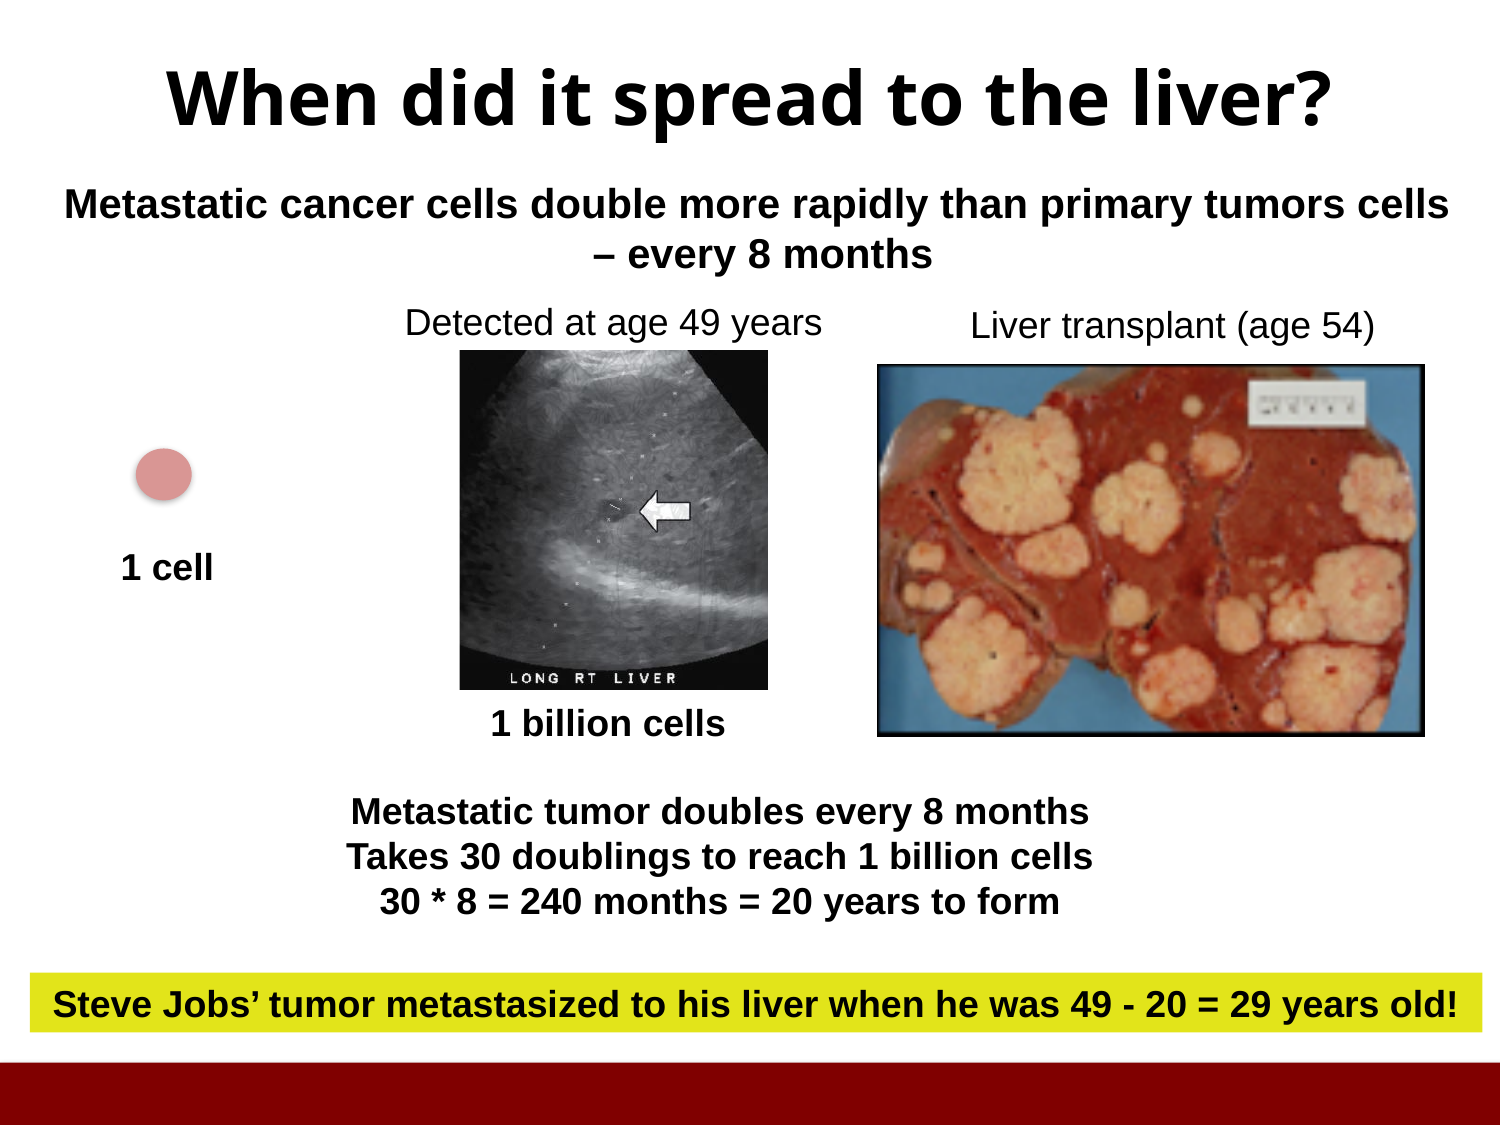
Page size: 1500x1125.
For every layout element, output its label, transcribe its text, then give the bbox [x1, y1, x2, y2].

text_box Liver transplant (age 54) [955, 293, 1391, 354]
text_box Steve Jobs’ tumor metastasized to his liver when he was 49 - 20 = 29 years old! [29, 972, 1483, 1033]
text_box 1 cell [105, 535, 230, 596]
picture [459, 350, 769, 690]
title When did it spread to the liver? [75, 1, 1425, 169]
text_box Detected at age 49 years [389, 290, 838, 350]
text_box 1 billion cells [475, 698, 742, 752]
text_box [135, 447, 193, 502]
text_box Metastatic tumor doubles every 8 months Takes 30 doublings to reach 1 billion cells 30 * 8 = 240 months = 20 years to form [331, 779, 1110, 930]
picture [877, 364, 1426, 738]
text_box Metastatic cancer cells double more rapidly than primary tumors cells – every 8 months [49, 169, 1477, 285]
